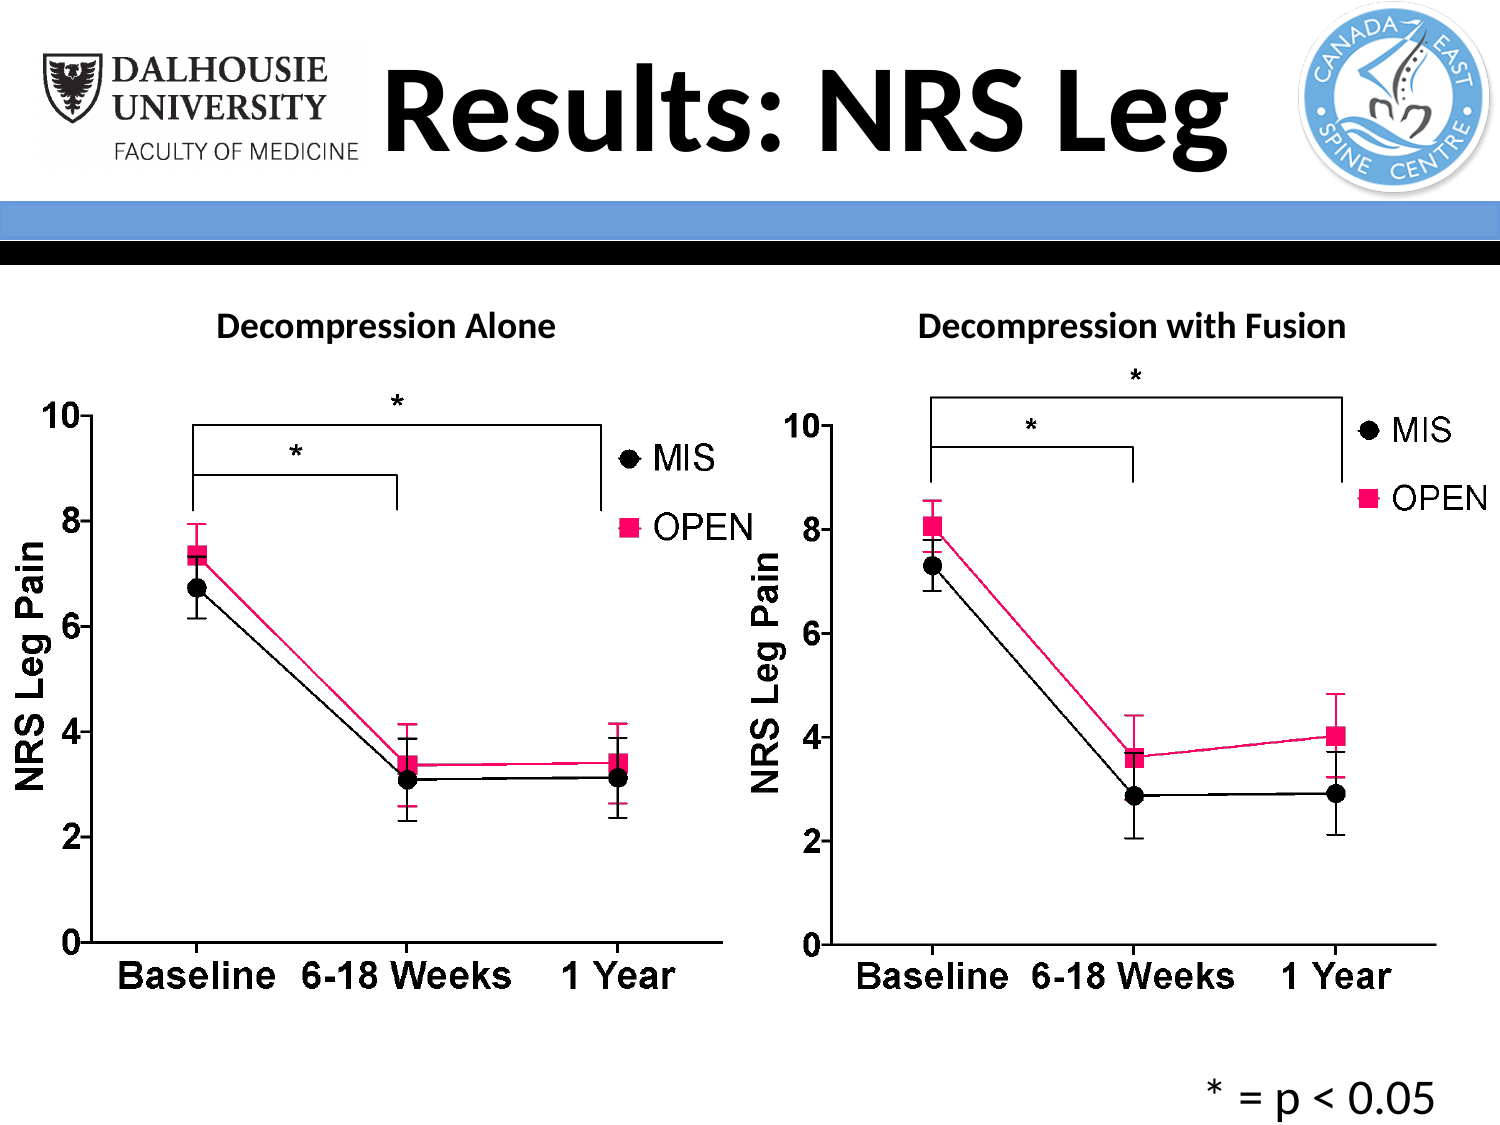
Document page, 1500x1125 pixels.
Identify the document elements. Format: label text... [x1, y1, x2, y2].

title Results: NRS Leg [0, 0, 1289, 203]
picture [1293, 0, 1500, 203]
text_box * = p < 0.05 [1187, 1057, 1456, 1125]
picture [35, 41, 367, 172]
text_box Decompression Alone [200, 293, 573, 354]
text_box [0, 242, 1500, 264]
picture [0, 364, 1500, 1000]
text_box Decompression with Fusion [901, 293, 1364, 354]
text_box [0, 203, 1500, 238]
